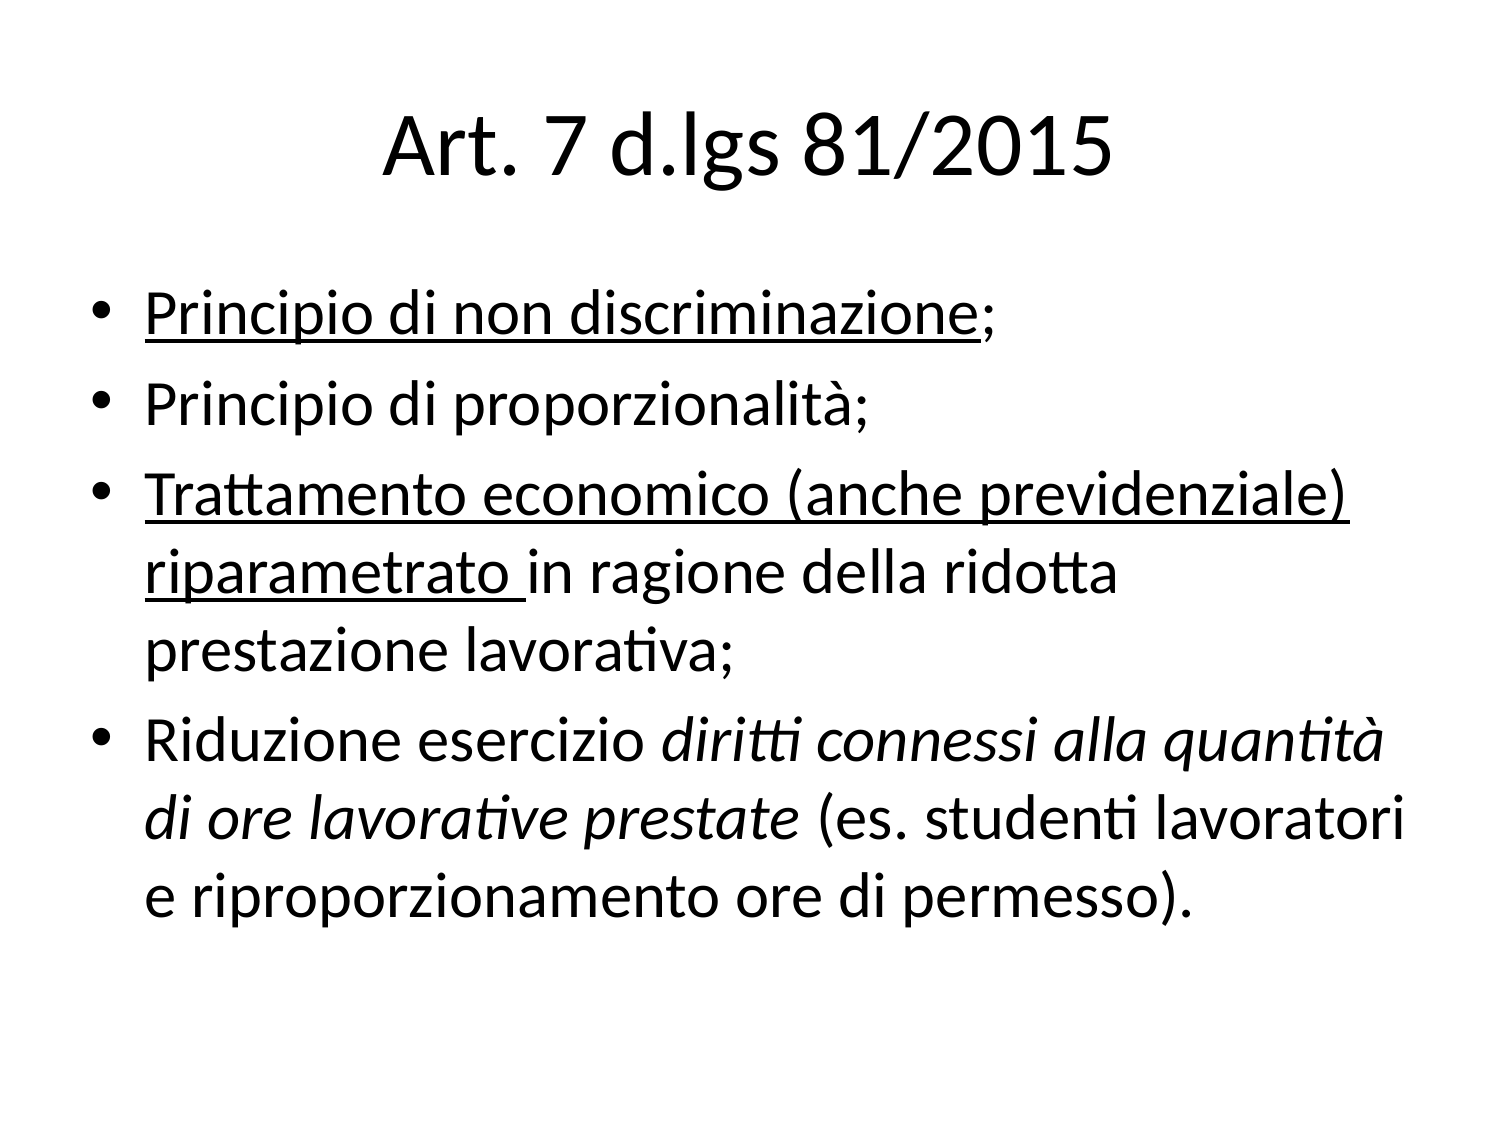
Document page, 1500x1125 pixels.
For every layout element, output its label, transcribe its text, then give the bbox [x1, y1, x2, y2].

list Principio di non discriminazione; Principio di proporzionalità; Trattamento economico (anche previdenziale) riparametrato in ragione della ridotta prestazione lavorativa; Riduzione esercizio diritti connessi alla quantità di ore lavorative prestate (es. studenti lavoratori e riproporzionamento ore di permesso). [75, 262, 1425, 1005]
title Art. 7 d.lgs 81/2015 [75, 45, 1425, 233]
